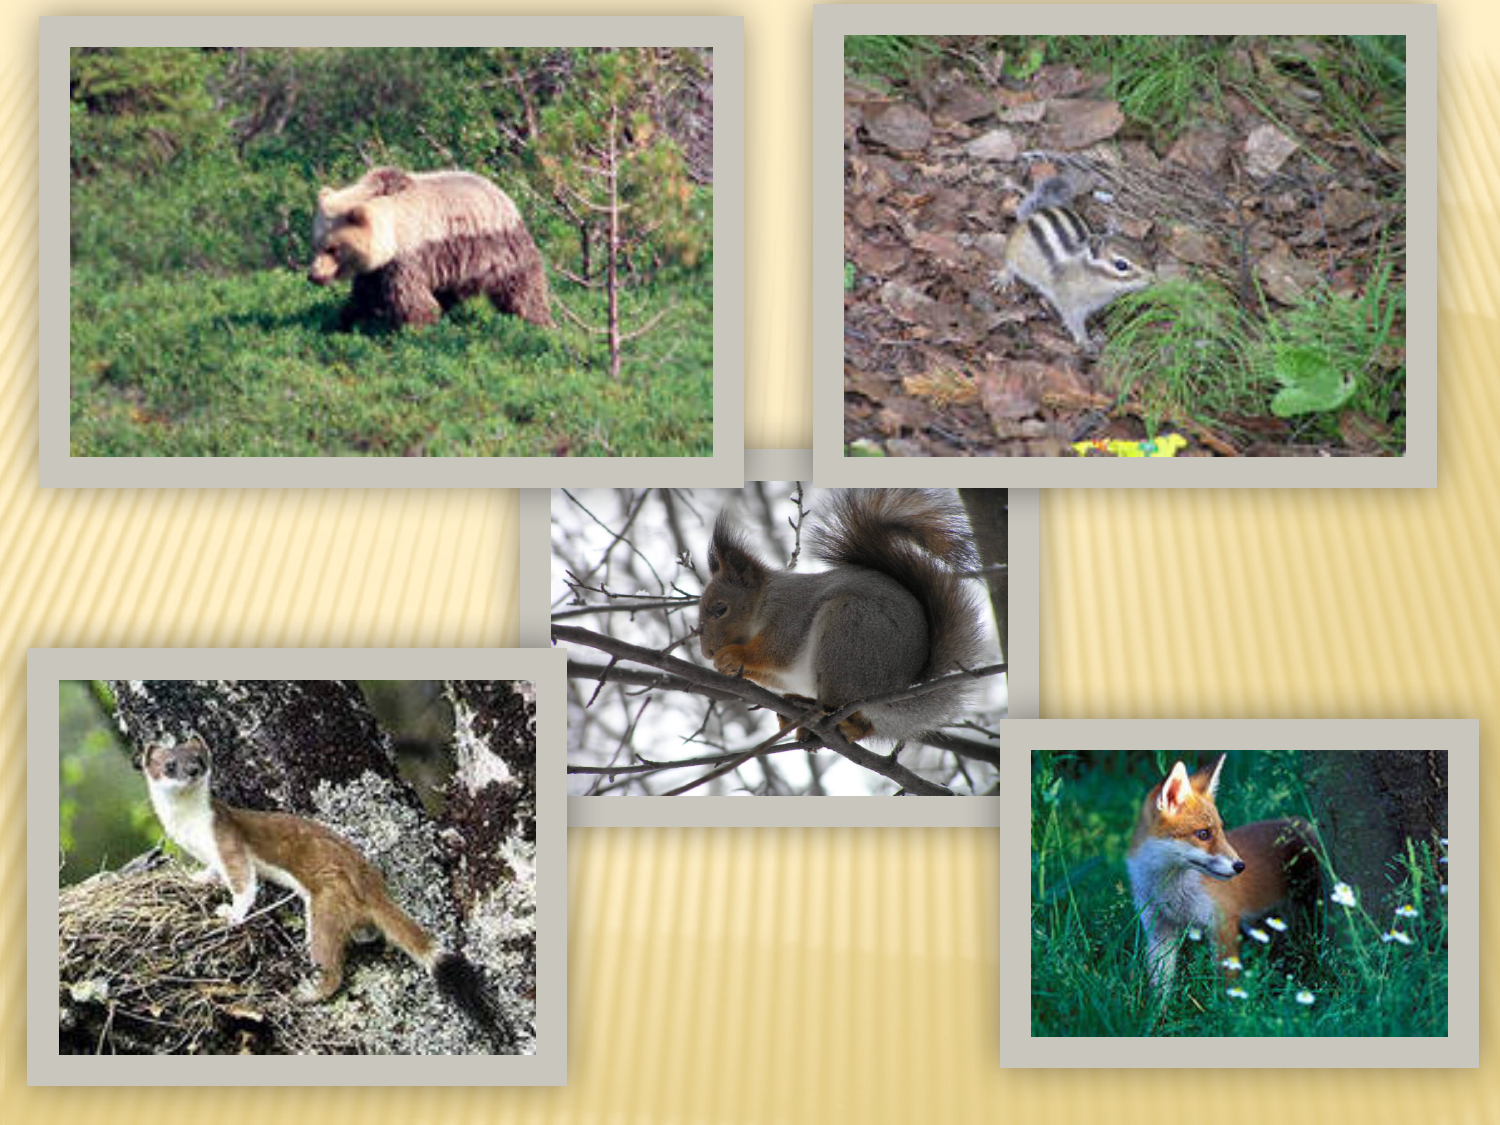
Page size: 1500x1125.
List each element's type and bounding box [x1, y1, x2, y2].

picture [1030, 749, 1449, 1037]
picture [843, 34, 1407, 458]
picture [550, 480, 1009, 797]
picture [58, 679, 537, 1055]
picture [70, 46, 714, 458]
